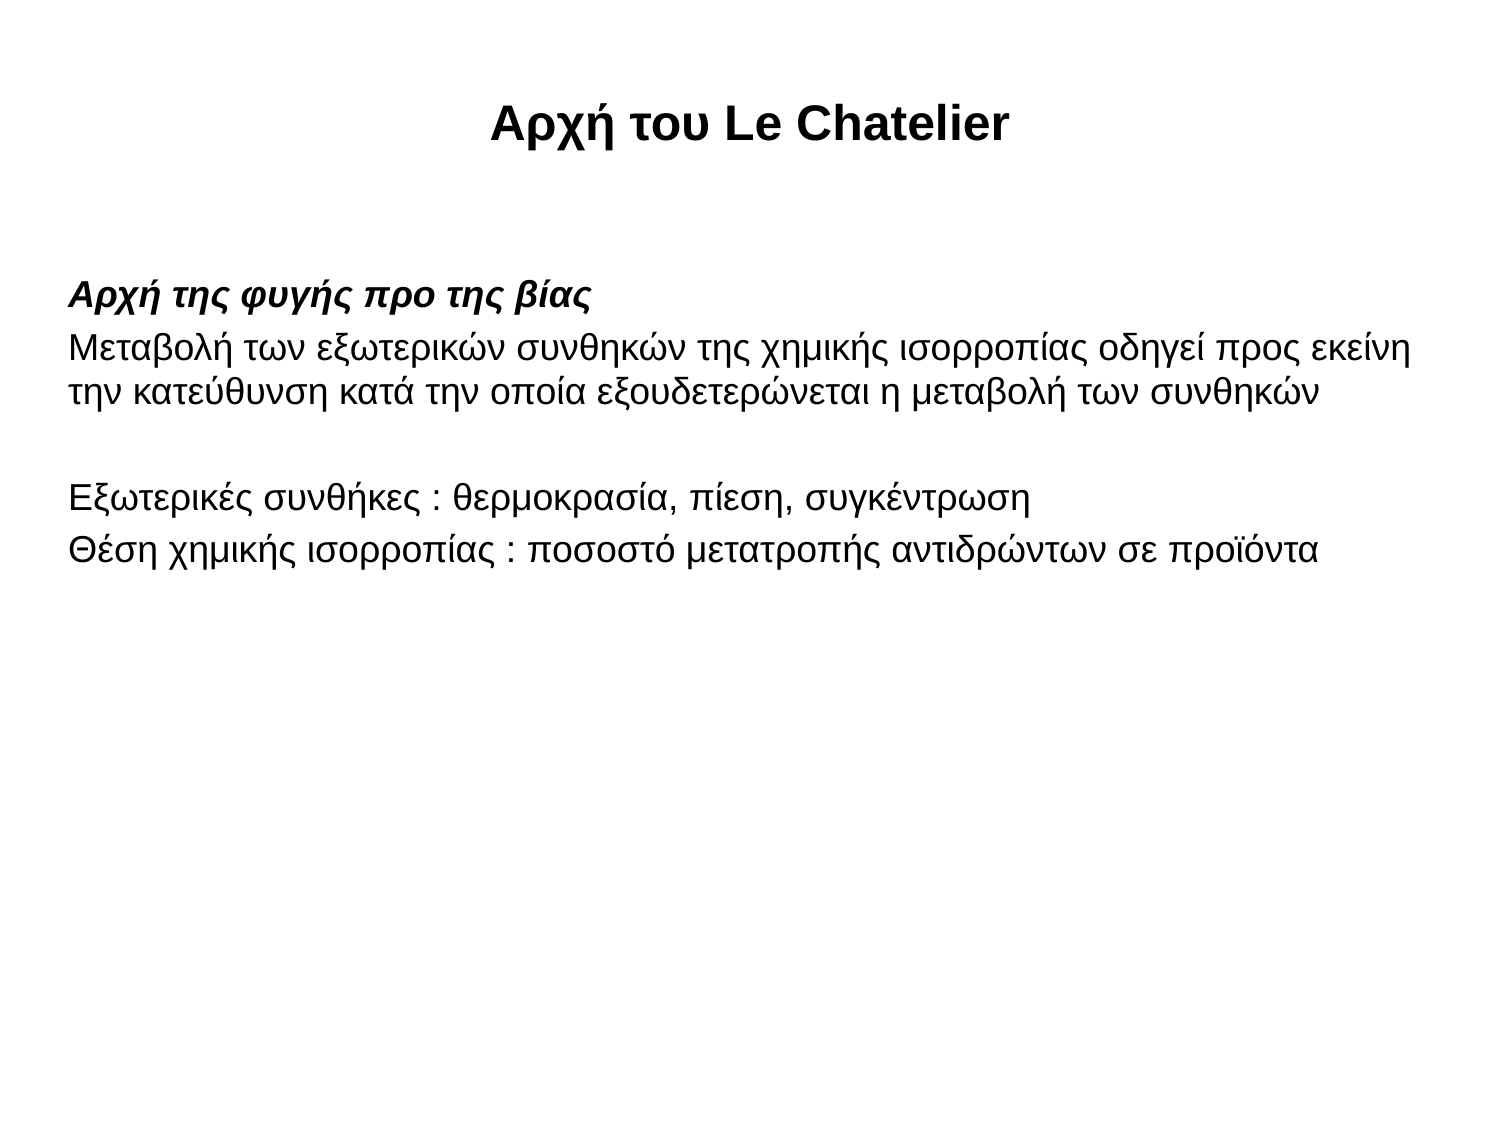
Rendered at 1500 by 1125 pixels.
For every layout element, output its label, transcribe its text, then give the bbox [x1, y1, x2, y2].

title Αρχή του Le Chatelier [74, 44, 1426, 197]
list Αρχή της φυγής προ της βίας Μεταβολή των εξωτερικών συνθηκών της χημικής ισορροπίας οδηγεί προς εκείνη την κατεύθυνση κατά την οποία εξουδετερώνεται η μεταβολή των συνθηκών Εξωτερικές συνθήκες : θερμοκρασία, πίεση, συγκέντρωση Θέση χημικής ισορροπίας : ποσοστό μετατροπής αντιδρώντων σε προϊόντα [52, 262, 1460, 1006]
